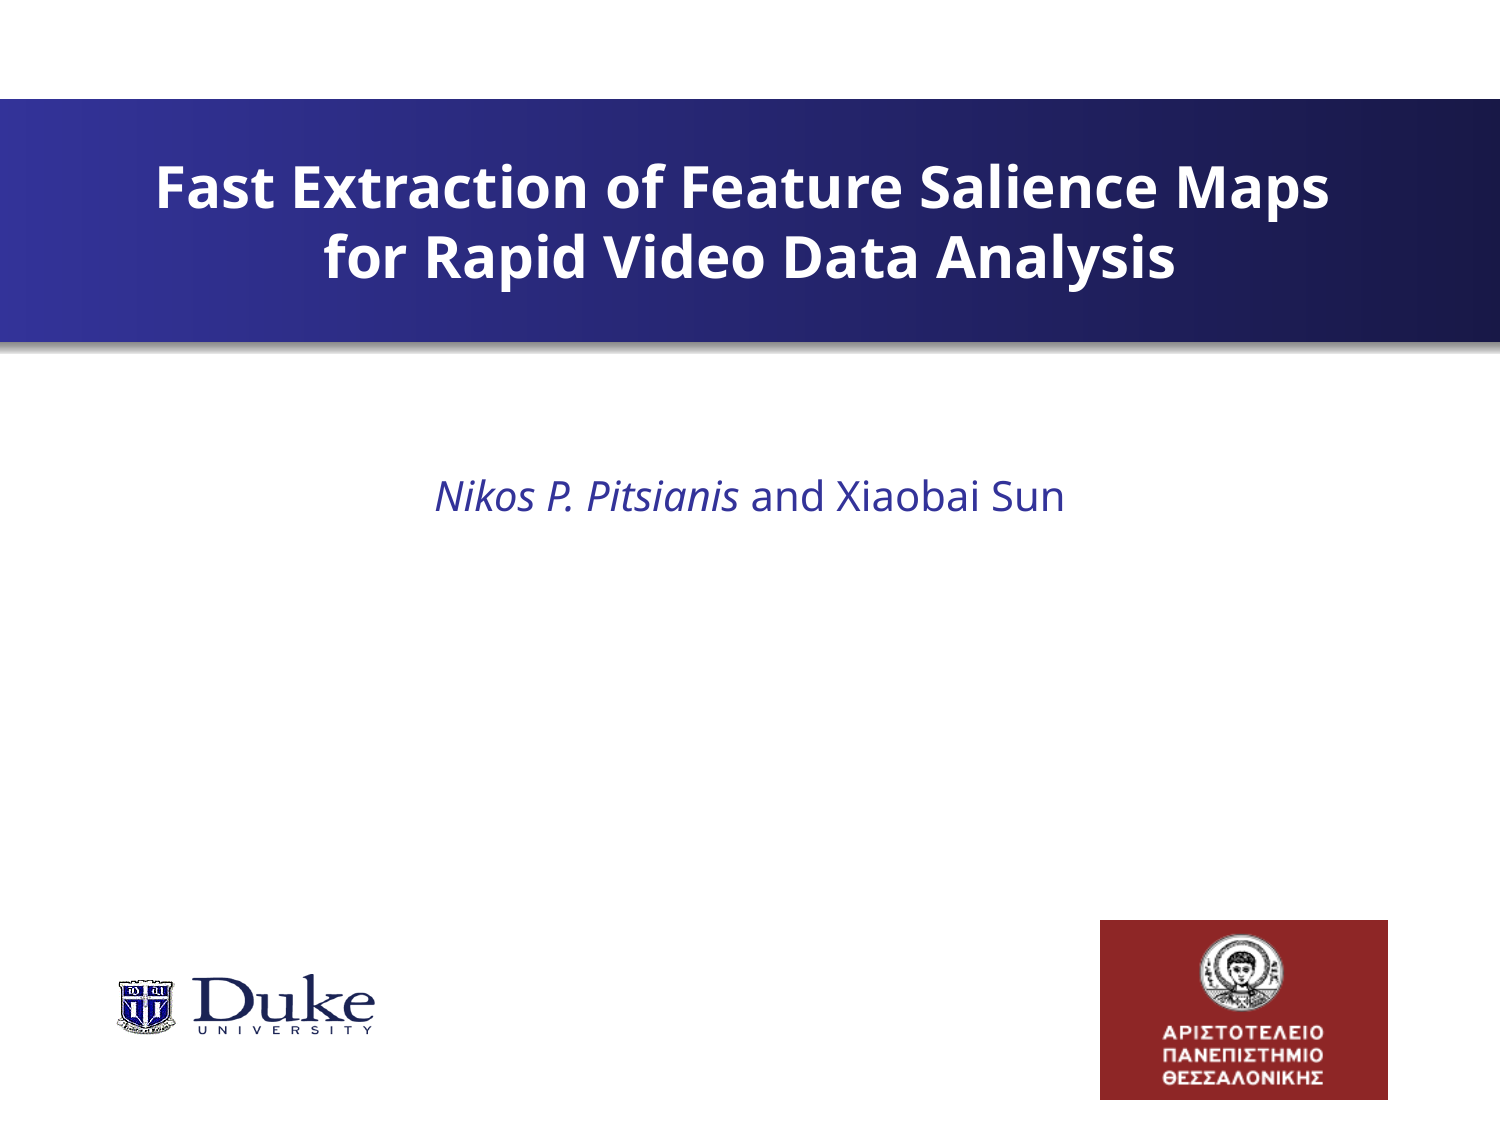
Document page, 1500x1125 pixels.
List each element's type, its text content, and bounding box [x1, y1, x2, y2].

title Fast Extraction of Feature Salience Maps for Rapid Video Data Analysis [0, 99, 1500, 342]
subtitle Nikos P. Pitsianis and Xiaobai Sun [224, 462, 1276, 776]
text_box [112, 974, 376, 1051]
picture [1099, 919, 1388, 1101]
